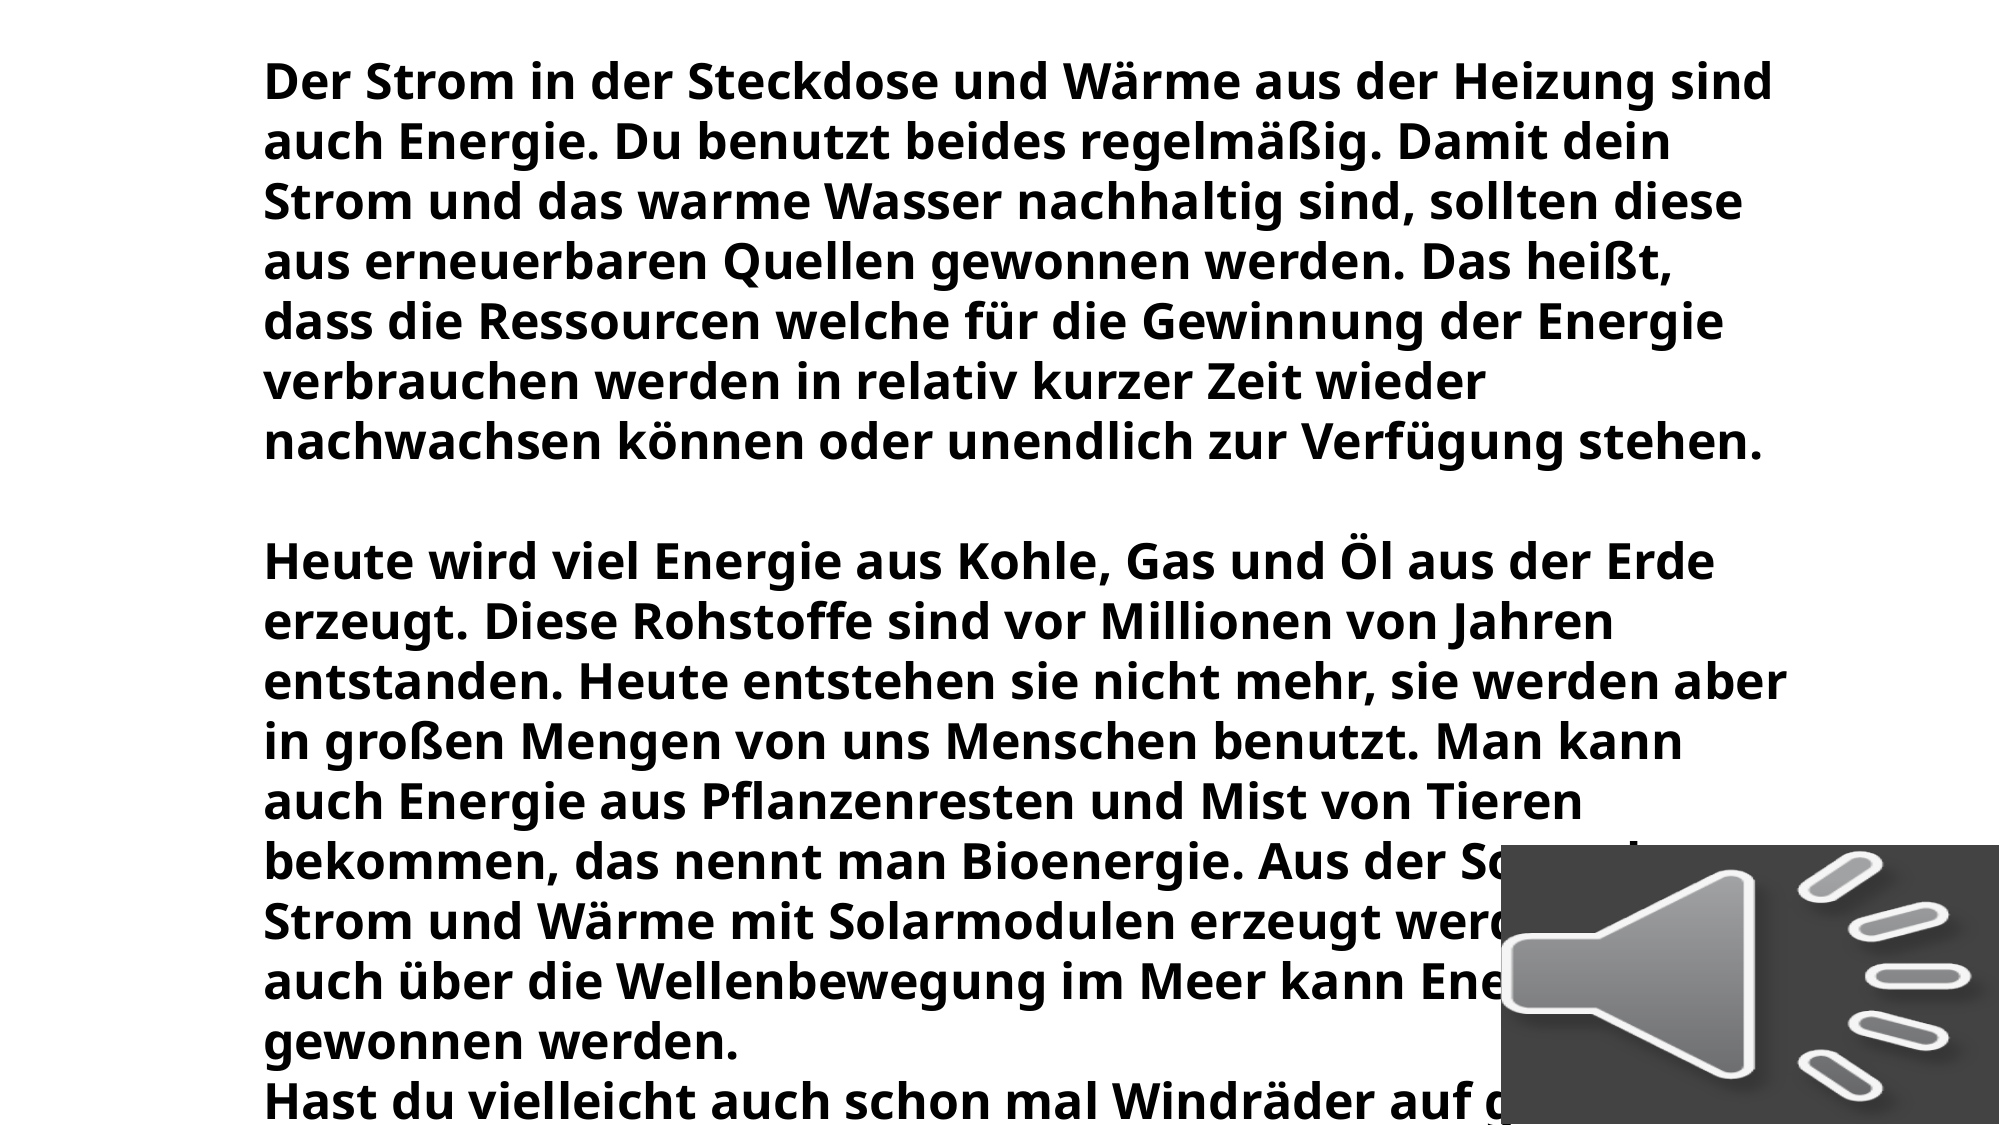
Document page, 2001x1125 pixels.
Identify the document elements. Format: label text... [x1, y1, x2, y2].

text_box Der Strom in der Steckdose und Wärme aus der Heizung sind auch Energie. Du benutzt beides regelmäßig. Damit dein Strom und das warme Wasser nachhaltig sind, sollten diese aus erneuerbaren Quellen gewonnen werden. Das heißt, dass die Ressourcen welche für die Gewinnung der Energie verbrauchen werden in relativ kurzer Zeit wieder nachwachsen können oder unendlich zur Verfügung stehen. Heute wird viel Energie aus Kohle, Gas und Öl aus der Erde erzeugt. Diese Rohstoffe sind vor Millionen von Jahren entstanden. Heute entstehen sie nicht mehr, sie werden aber in großen Mengen von uns Menschen benutzt. Man kann auch Energie aus Pflanzenresten und Mist von Tieren bekommen, das nennt man Bioenergie. Aus der Sonne kann Strom und Wärme mit Solarmodulen erzeugt werden und auch über die Wellenbewegung im Meer kann Energie gewonnen werden. Hast du vielleicht auch schon mal Windräder auf großen Flächen gesehen? Diese Bauwerke erzeugen Strom, weil der Wind sie zum rotieren bringt. [248, 41, 1806, 1125]
picture [1499, 843, 2000, 1125]
